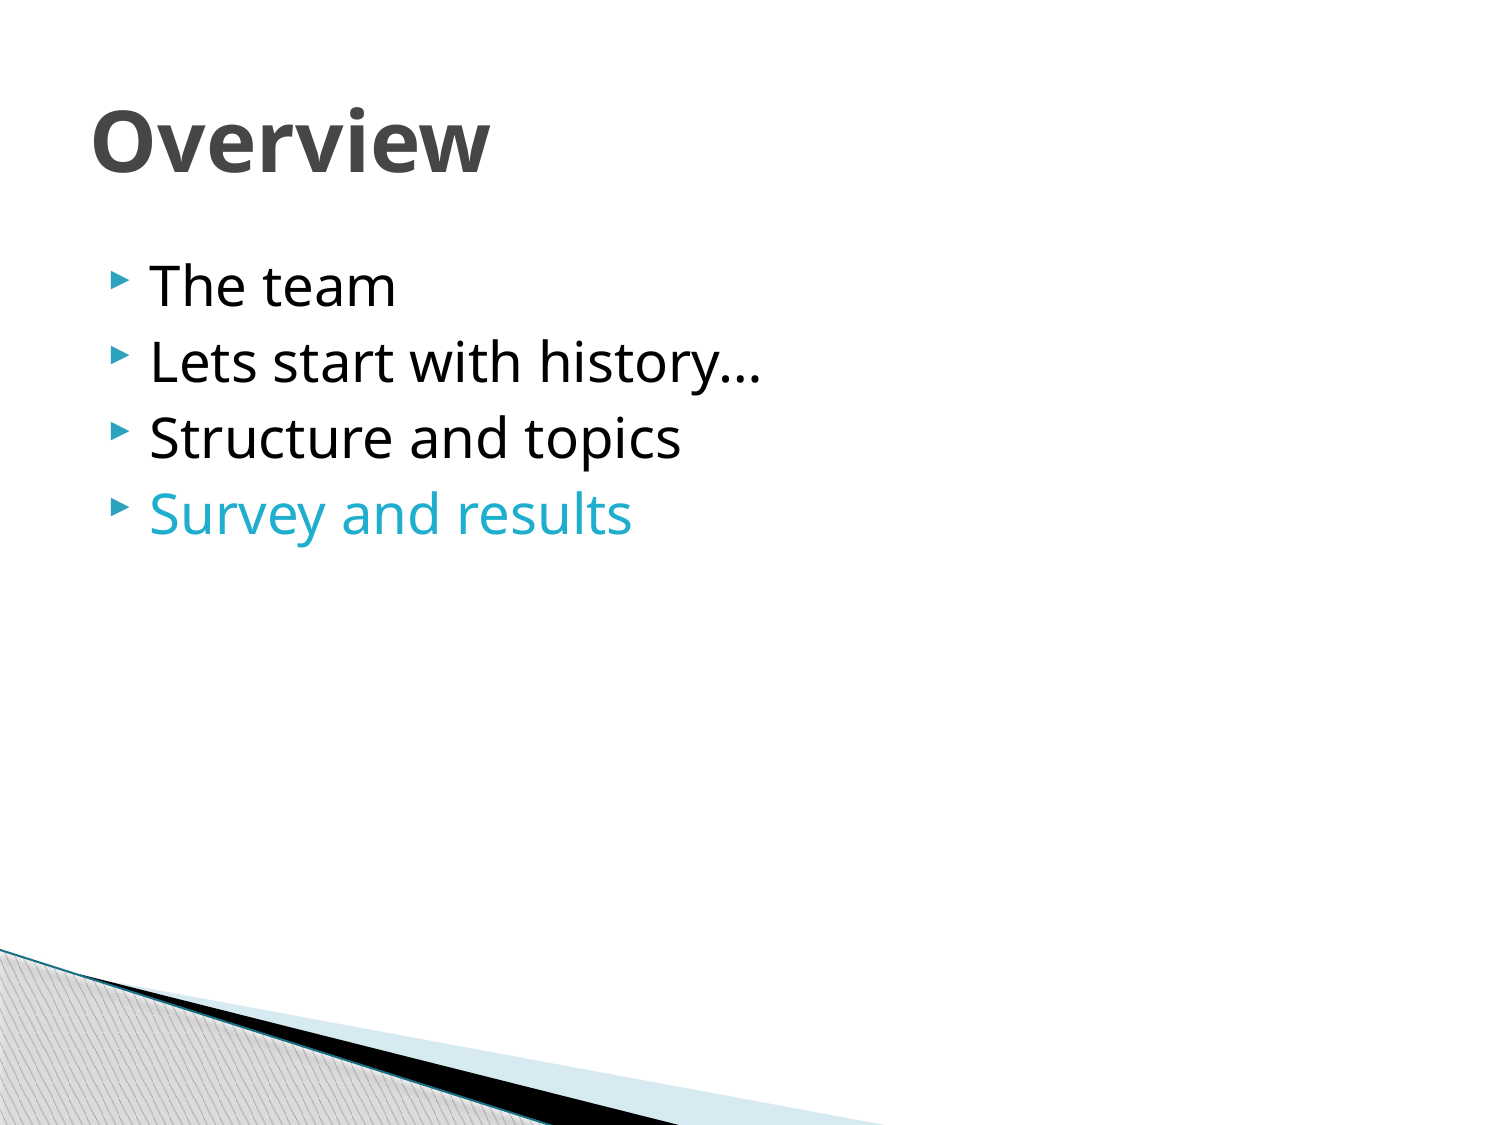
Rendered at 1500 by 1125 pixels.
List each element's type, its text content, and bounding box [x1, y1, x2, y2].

list The team Lets start with history… Structure and topics Survey and results [75, 243, 1425, 986]
title Overview [75, 45, 1425, 233]
